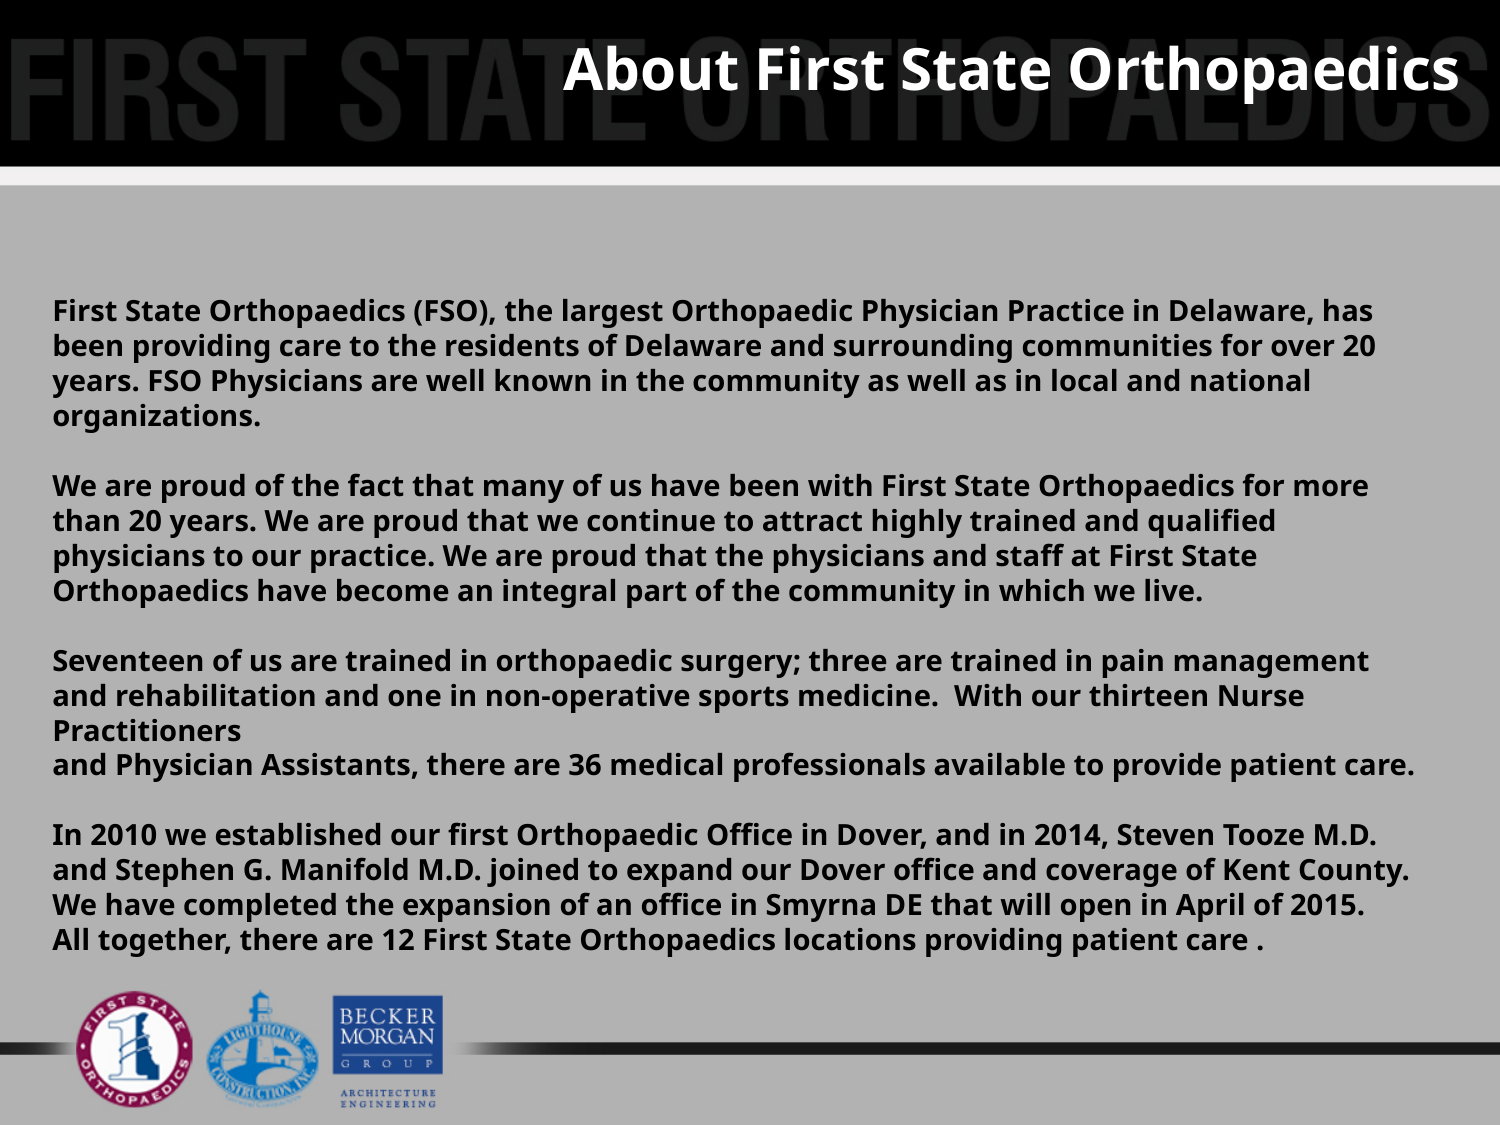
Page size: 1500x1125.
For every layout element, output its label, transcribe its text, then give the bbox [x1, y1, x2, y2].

text_box First State Orthopaedics (FSO), the largest Orthopaedic Physician Practice in Delaware, has been providing care to the residents of Delaware and surrounding communities for over 20 years. FSO Physicians are well known in the community as well as in local and national organizations. We are proud of the fact that many of us have been with First State Orthopaedics for more than 20 years. We are proud that we continue to attract highly trained and qualified physicians to our practice. We are proud that the physicians and staff at First State Orthopaedics have become an integral part of the community in which we live. Seventeen of us are trained in orthopaedic surgery; three are trained in pain management and rehabilitation and one in non-operative sports medicine. With our thirteen Nurse Practitioners and Physician Assistants, there are 36 medical professionals available to provide patient care. In 2010 we established our first Orthopaedic Office in Dover, and in 2014, Steven Tooze M.D. and Stephen G. Manifold M.D. joined to expand our Dover office and coverage of Kent County. We have completed the expansion of an office in Smyrna DE that will open in April of 2015. All together, there are 12 First State Orthopaedics locations providing patient care . [37, 249, 1438, 1125]
text_box About First State Orthopaedics [412, 24, 1475, 110]
picture [0, 0, 1500, 1125]
